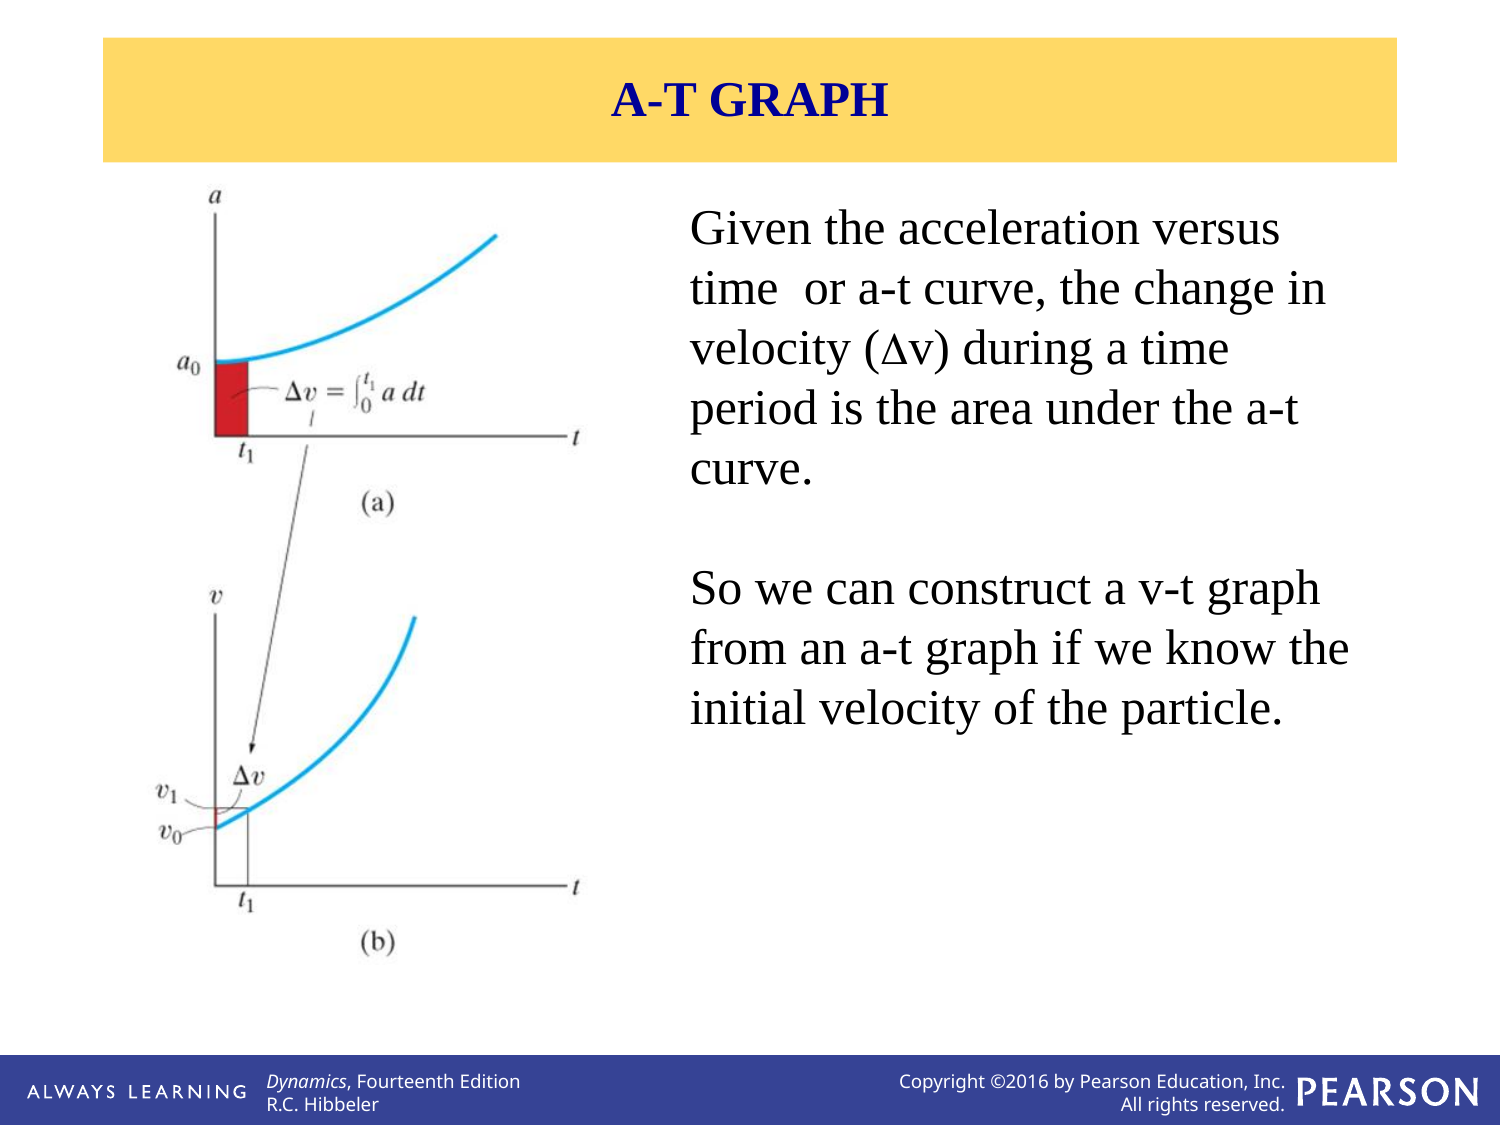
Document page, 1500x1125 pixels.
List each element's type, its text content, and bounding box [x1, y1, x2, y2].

title A-T GRAPH [103, 37, 1397, 163]
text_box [137, 174, 1378, 966]
